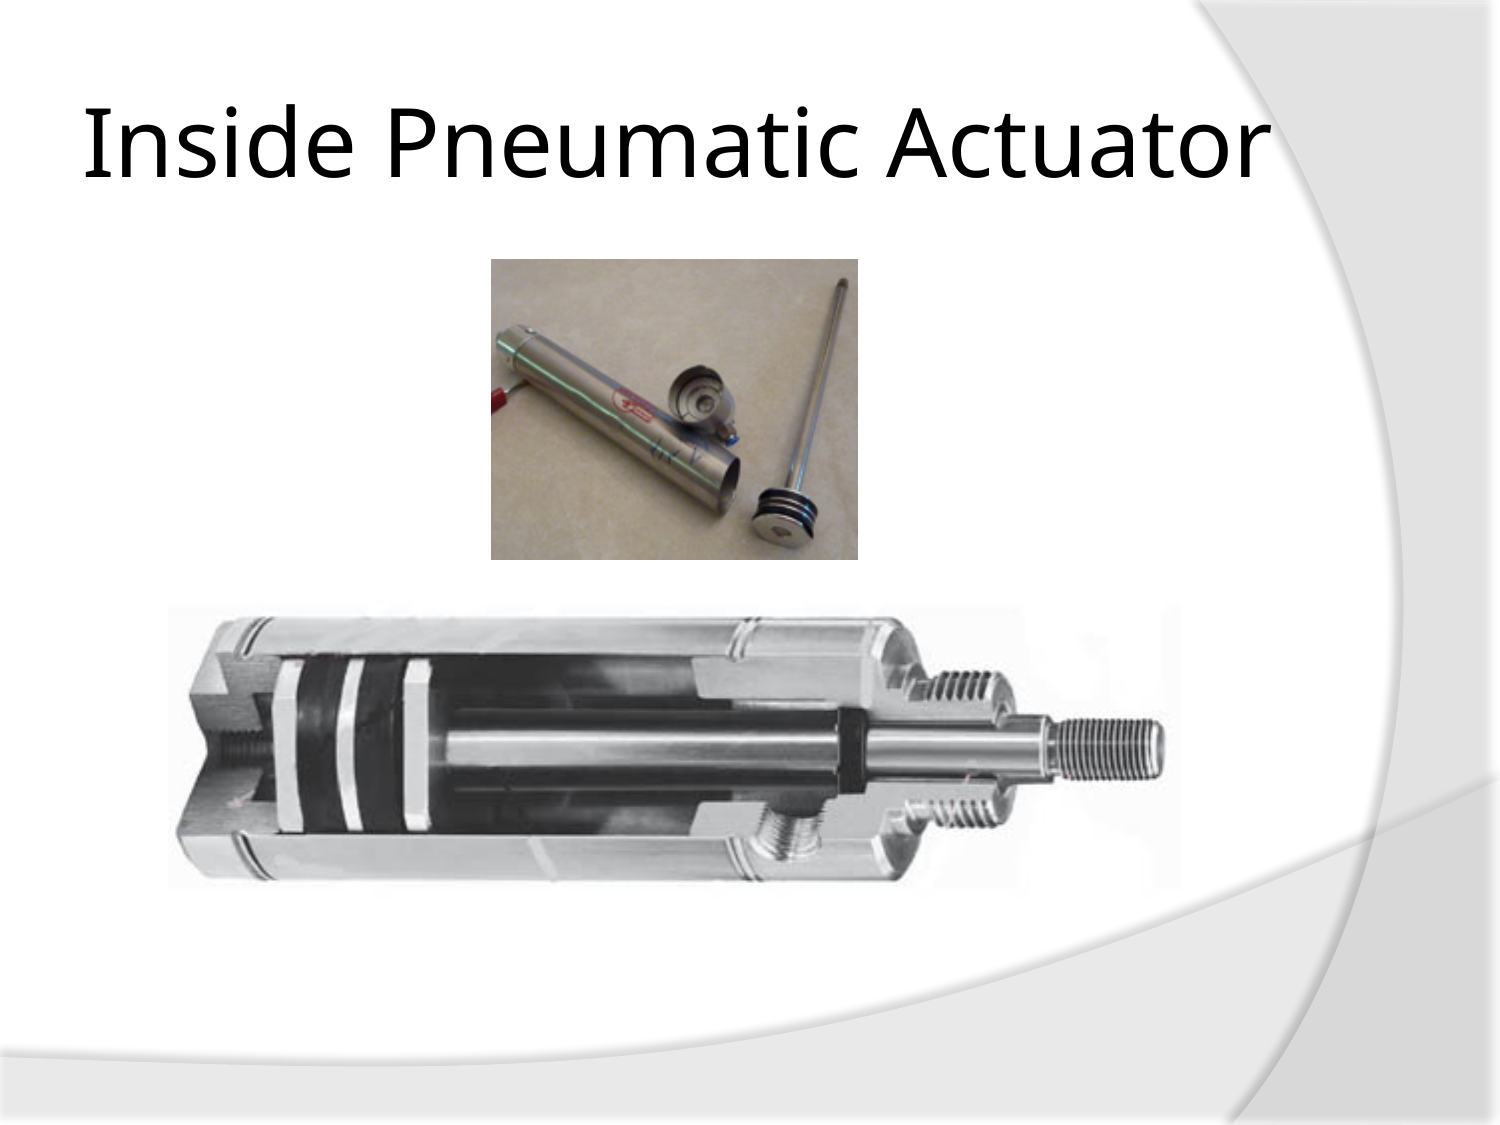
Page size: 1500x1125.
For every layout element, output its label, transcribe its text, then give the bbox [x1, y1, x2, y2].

picture [167, 599, 1181, 900]
title Inside Pneumatic Actuator [74, 44, 1301, 233]
picture [491, 258, 858, 560]
